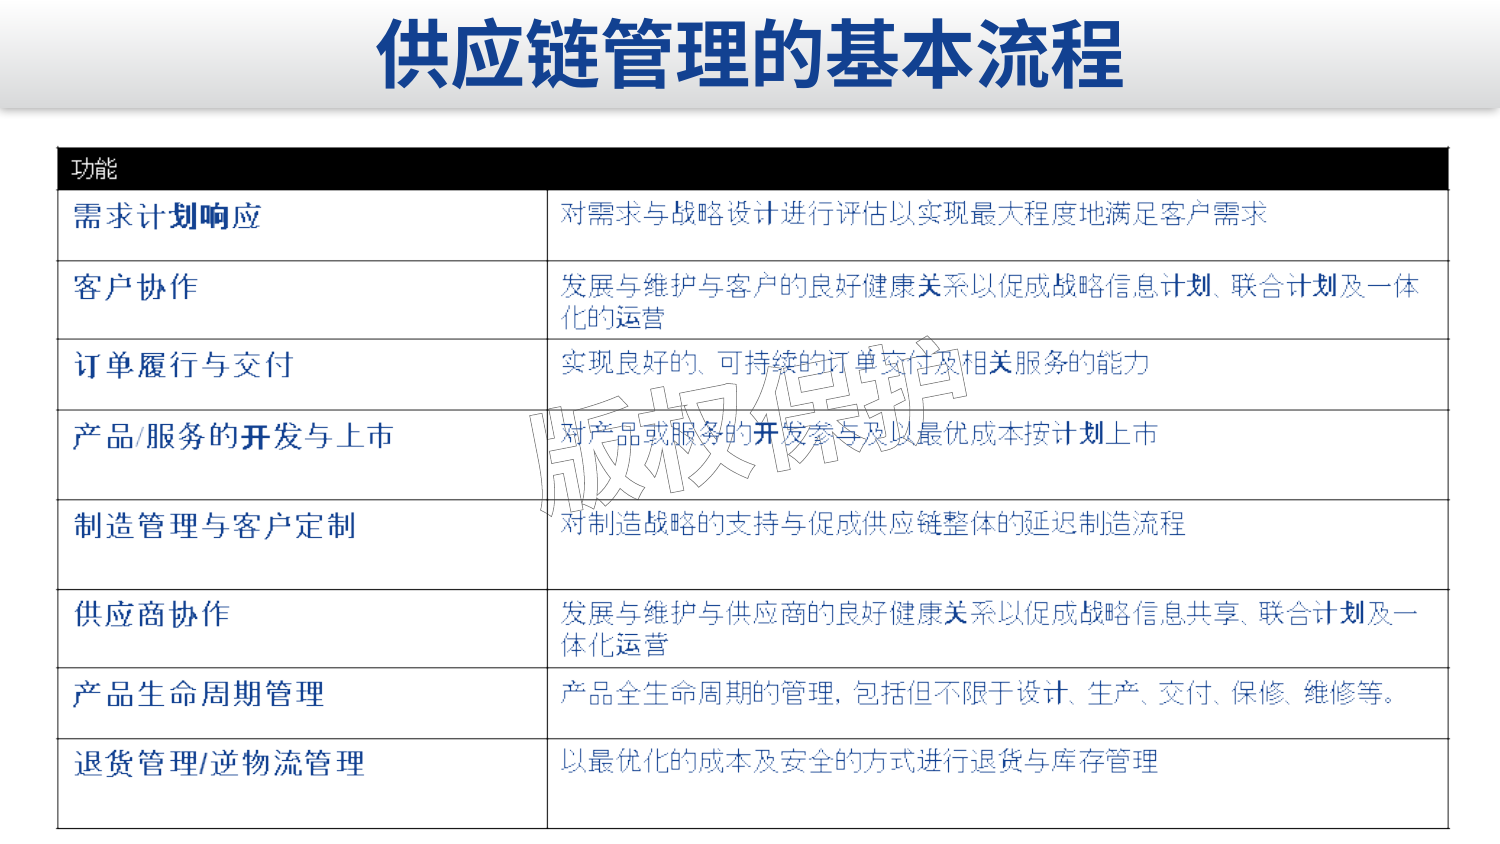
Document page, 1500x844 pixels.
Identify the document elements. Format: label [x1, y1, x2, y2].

picture [40, 130, 1465, 844]
text_box [0, 0, 1500, 108]
